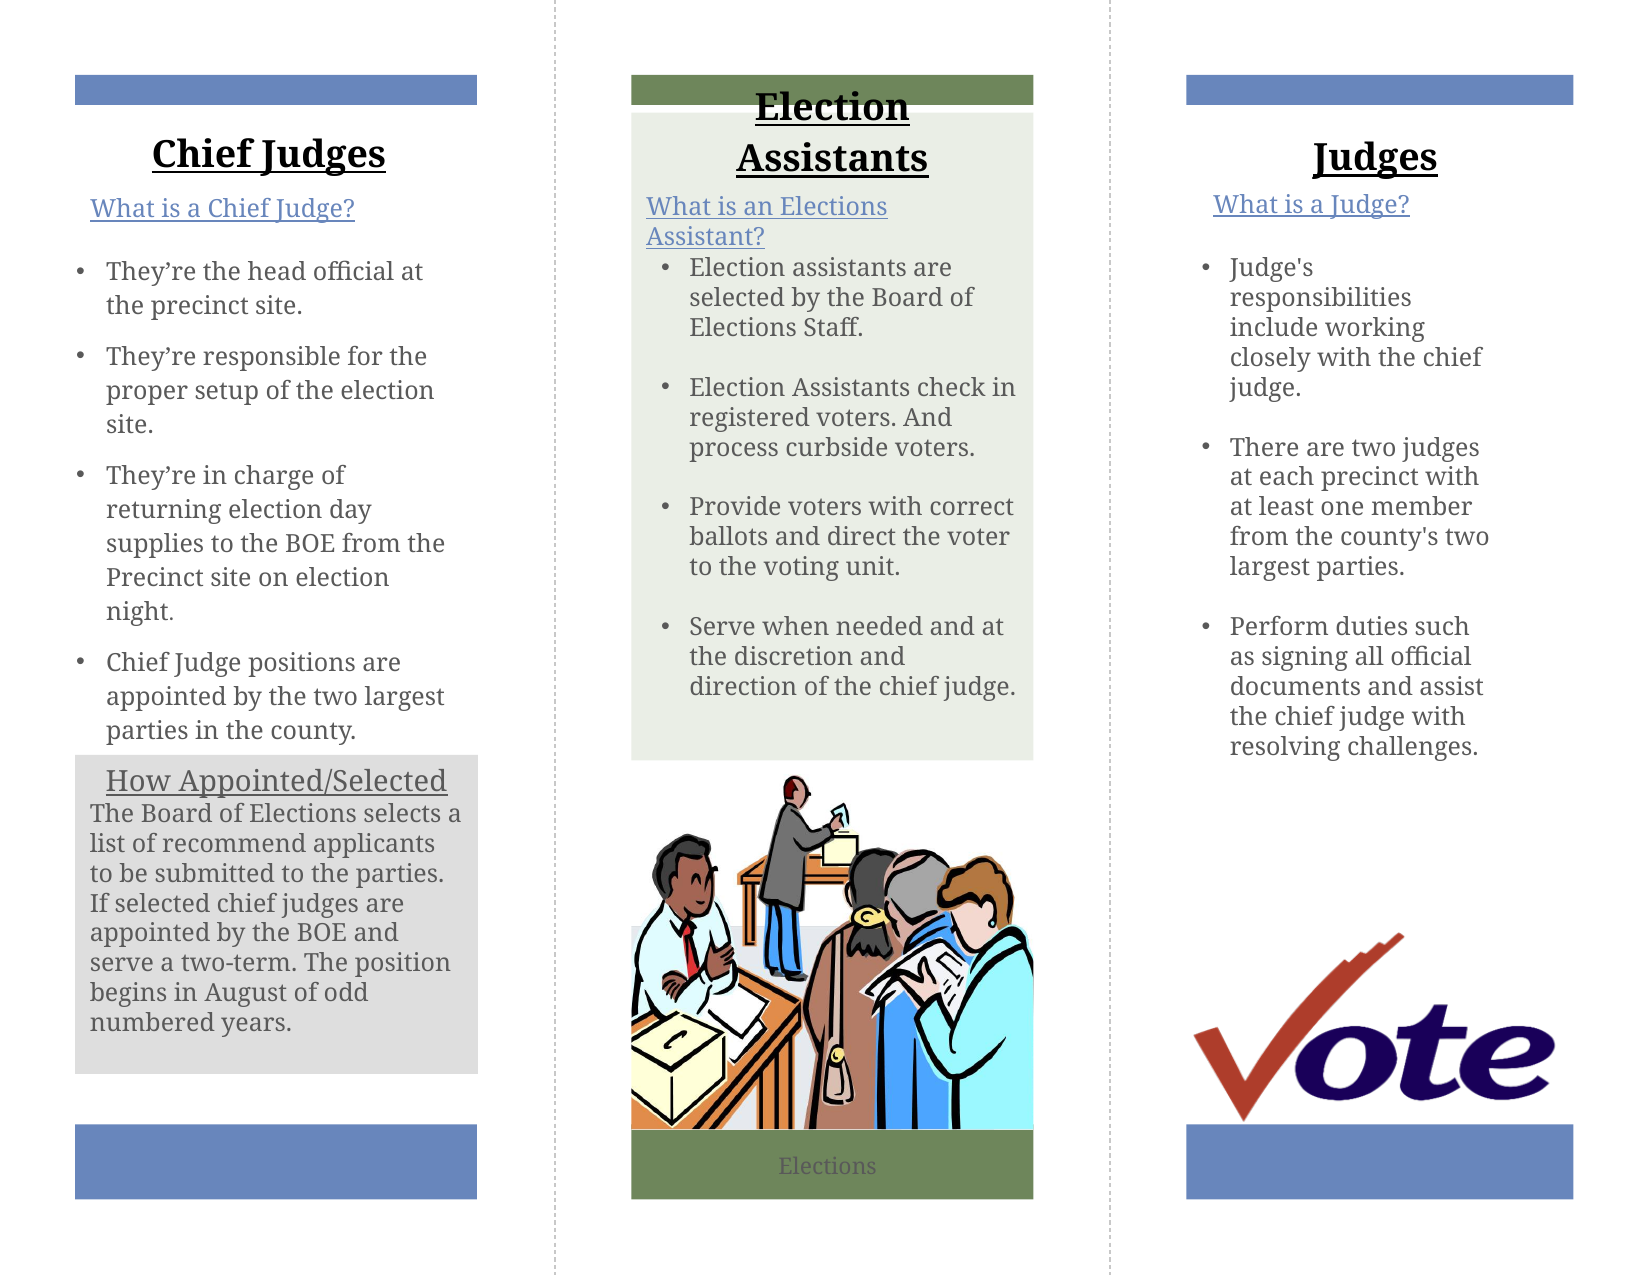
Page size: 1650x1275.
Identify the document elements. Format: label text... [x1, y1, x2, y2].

text_box Elections [665, 1130, 1000, 1189]
text_box Judge's responsibilities include working closely with the chief judge. There are two judges at each precinct with at least one member from the county's two largest parties. Perform duties such as signing all official documents and assist the chief judge with resolving challenges. [1186, 243, 1513, 858]
list Election Assistants [638, 118, 1026, 180]
text_box Election assistants are selected by the Board of Elections Staff. Election Assistants check in registered voters. And process curbside voters. Provide voters with correct ballots and direct the voter to the voting unit. Serve when needed and at the discretion and direction of the chief judge. [646, 244, 1034, 774]
text_box How Appointed/Selected The Board of Elections selects a list of recommend applicants to be submitted to the parties. If selected chief judges are appointed by the BOE and serve a two-term. The position begins in August of odd numbered years. [75, 754, 478, 1074]
list Judges [1201, 121, 1550, 177]
text_box Chief Judges [74, 122, 464, 183]
list What is a Chief Judge? [75, 183, 477, 223]
list They’re the head official at the precinct site. They’re responsible for the proper setup of the election site. They’re in charge of returning election day supplies to the BOE from the Precinct site on election night. Chief Judge positions are appointed by the two largest parties in the county. [61, 244, 464, 917]
text_box What is a Judge? [1198, 181, 1530, 226]
text_box What is an Elections Assistant? [631, 183, 1019, 258]
picture [631, 774, 1034, 1130]
picture [1184, 925, 1577, 1130]
